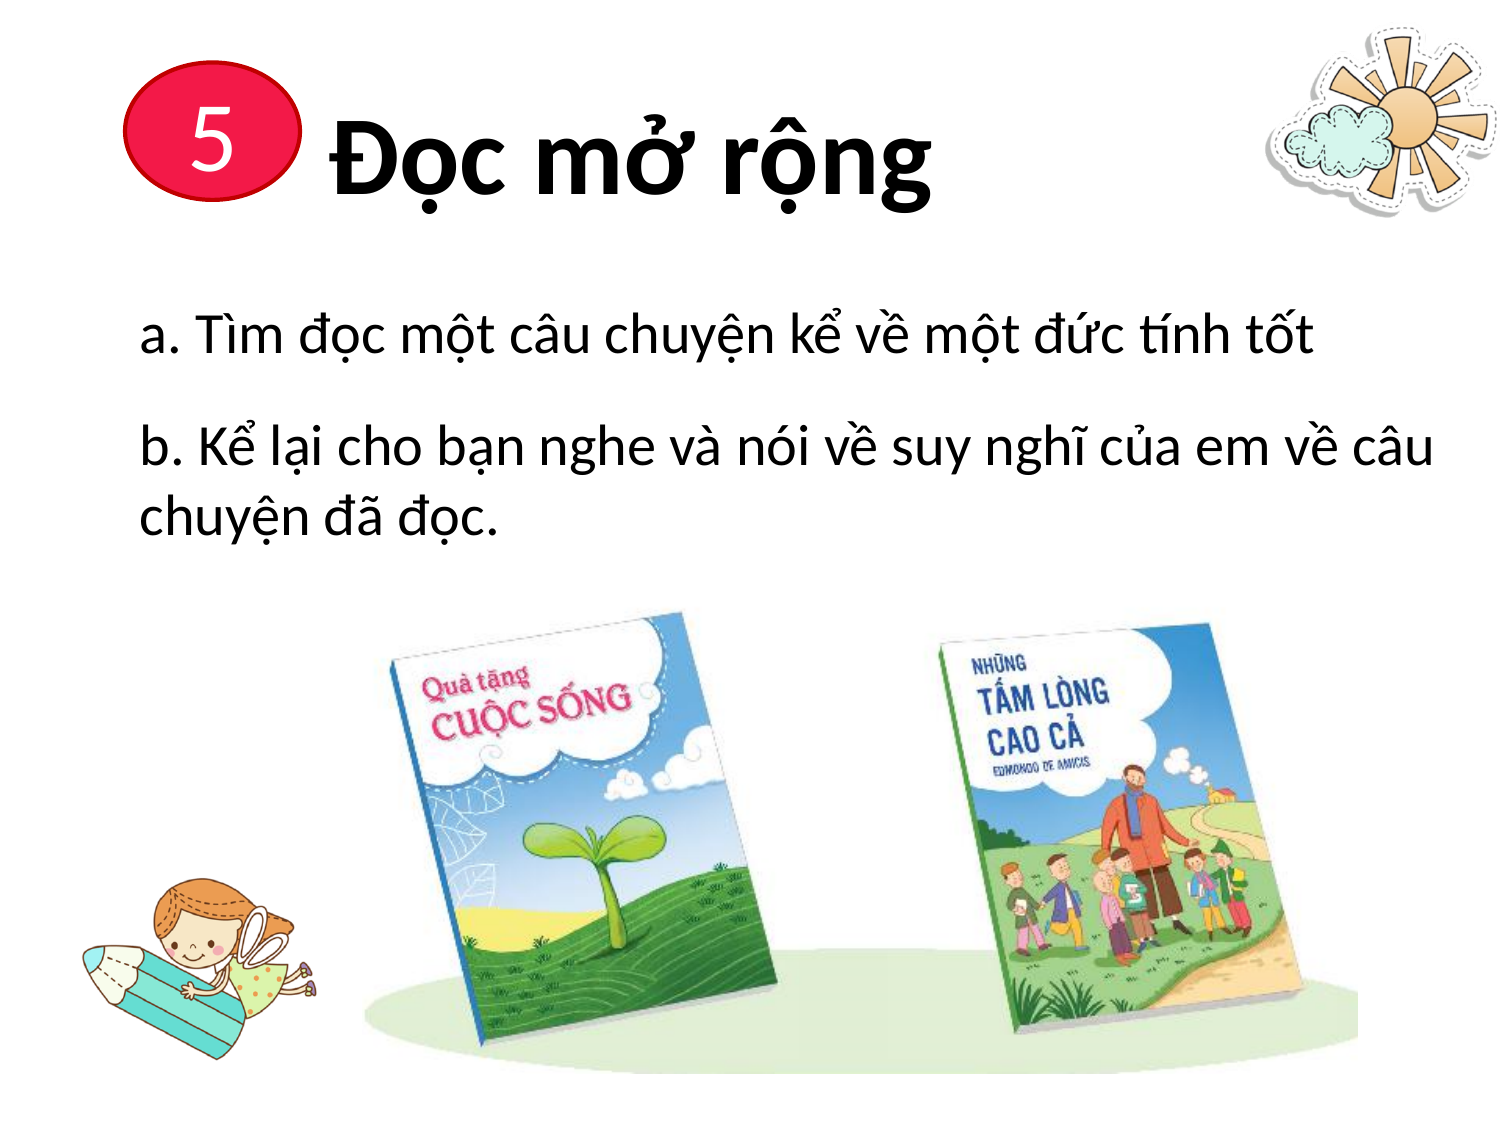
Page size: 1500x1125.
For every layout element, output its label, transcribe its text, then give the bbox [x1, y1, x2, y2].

picture [362, 549, 1358, 1074]
picture [1237, 0, 1500, 245]
text_box Đọc mở rộng [312, 74, 1138, 225]
picture [73, 849, 334, 1076]
text_box 5 [122, 60, 303, 202]
text_box a. Tìm đọc một câu chuyện kể về một đức tính tốt [124, 287, 1488, 373]
text_box b. Kể lại cho bạn nghe và nói về suy nghĩ của em về câu chuyện đã đọc. [124, 399, 1488, 555]
